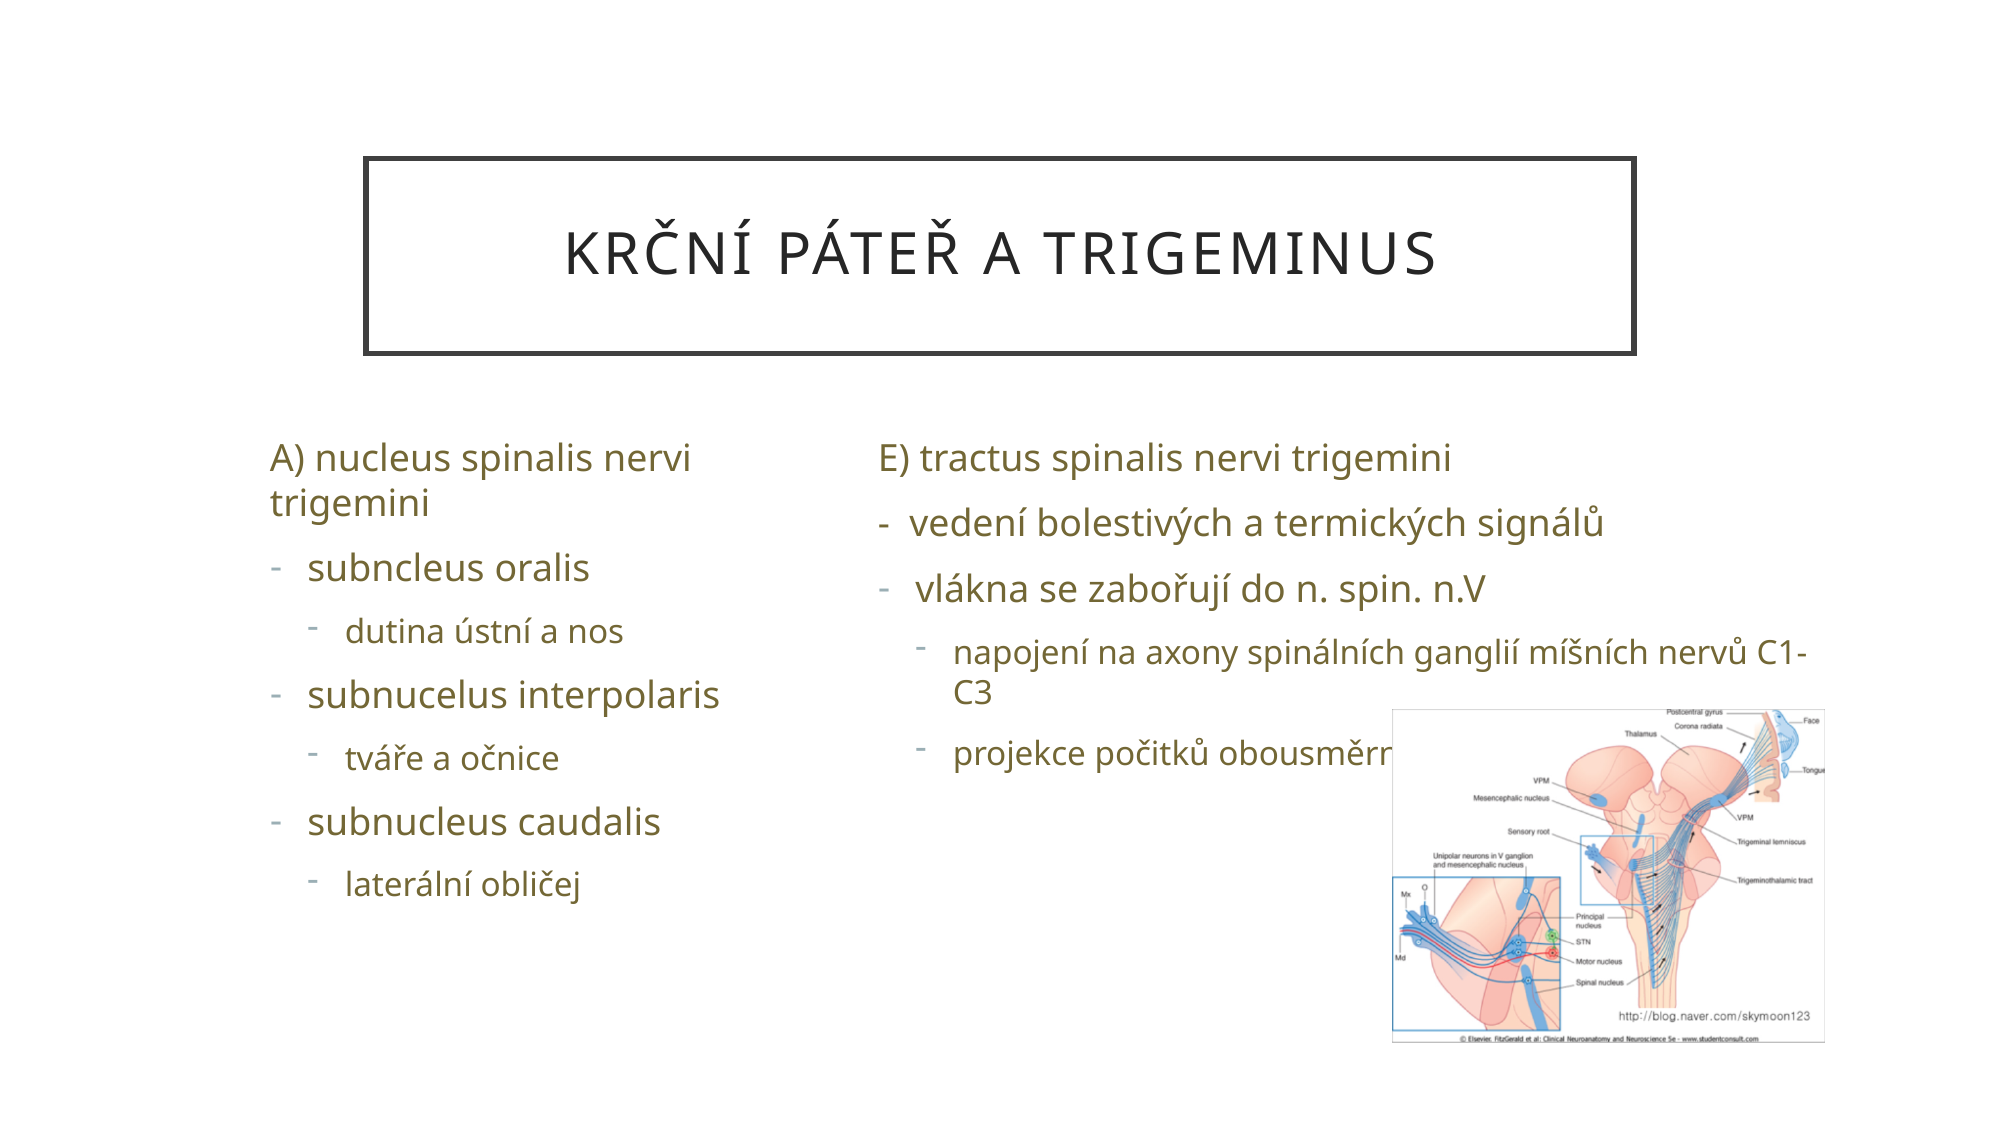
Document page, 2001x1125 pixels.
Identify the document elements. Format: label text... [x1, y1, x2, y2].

title Krční páteř a trigeminus [363, 156, 1637, 356]
picture [1391, 709, 1825, 1043]
list A) nucleus spinalis nervi trigemini subncleus oralis dutina ústní a nos subnucelus interpolaris tváře a očnice subnucleus caudalis laterální obličej [254, 426, 831, 935]
list E) tractus spinalis nervi trigemini - vedení bolestivých a termických signálů vlákna se zabořují do n. spin. n.V napojení na axony spinálních ganglií míšních nervů C1-C3 projekce počitků obousměrná [862, 426, 1858, 935]
